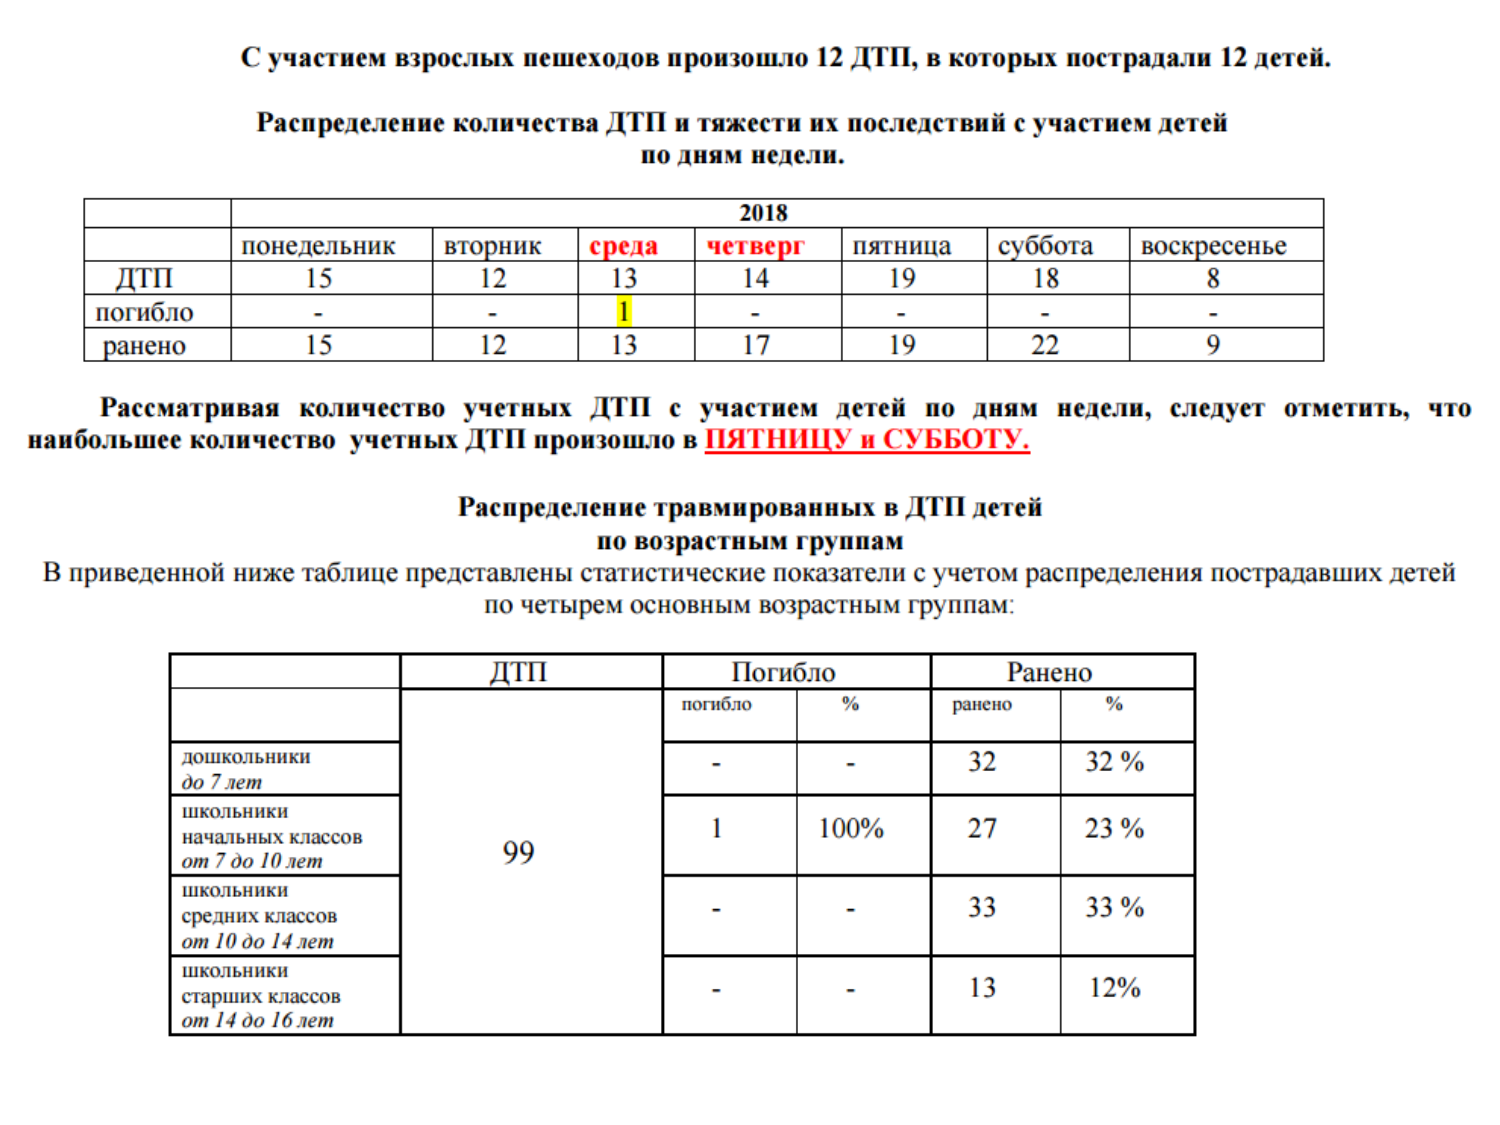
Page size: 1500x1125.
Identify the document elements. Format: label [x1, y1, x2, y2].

list [0, 480, 1466, 1067]
list [0, 23, 1486, 481]
